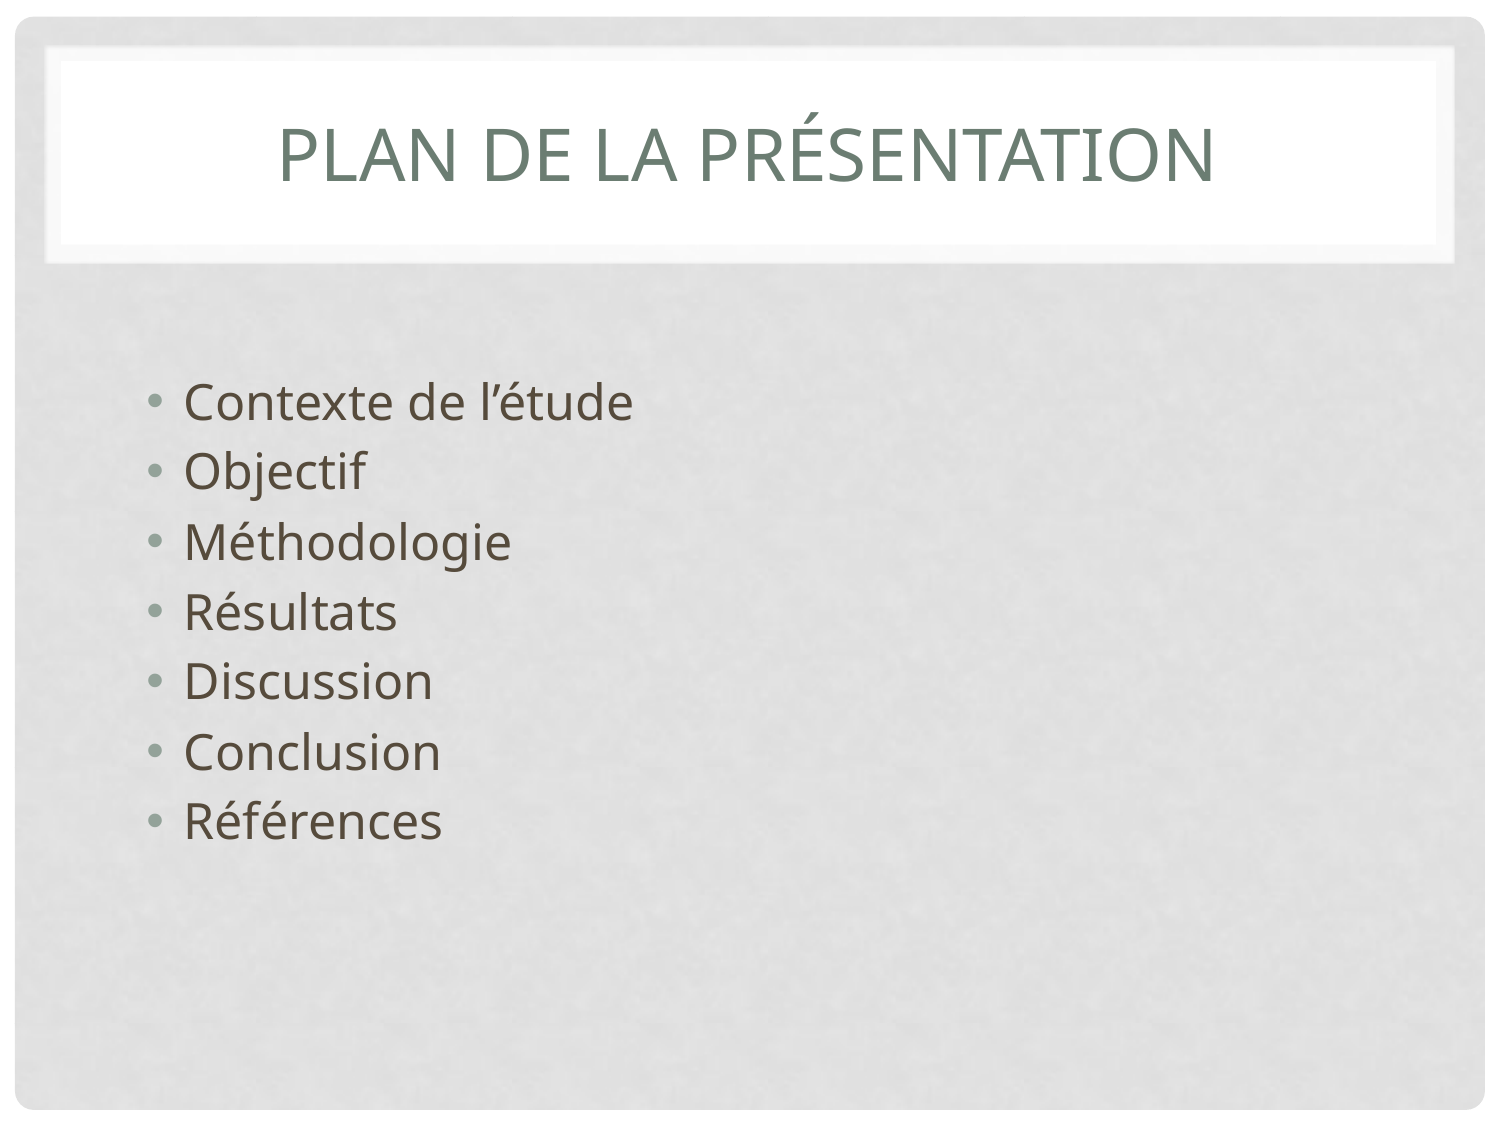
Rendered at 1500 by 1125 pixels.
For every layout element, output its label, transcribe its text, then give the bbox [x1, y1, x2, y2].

list Contexte de l’étude Objectif Méthodologie Résultats Discussion Conclusion Références [112, 362, 1413, 1047]
title Plan de la présentation [69, 66, 1425, 238]
